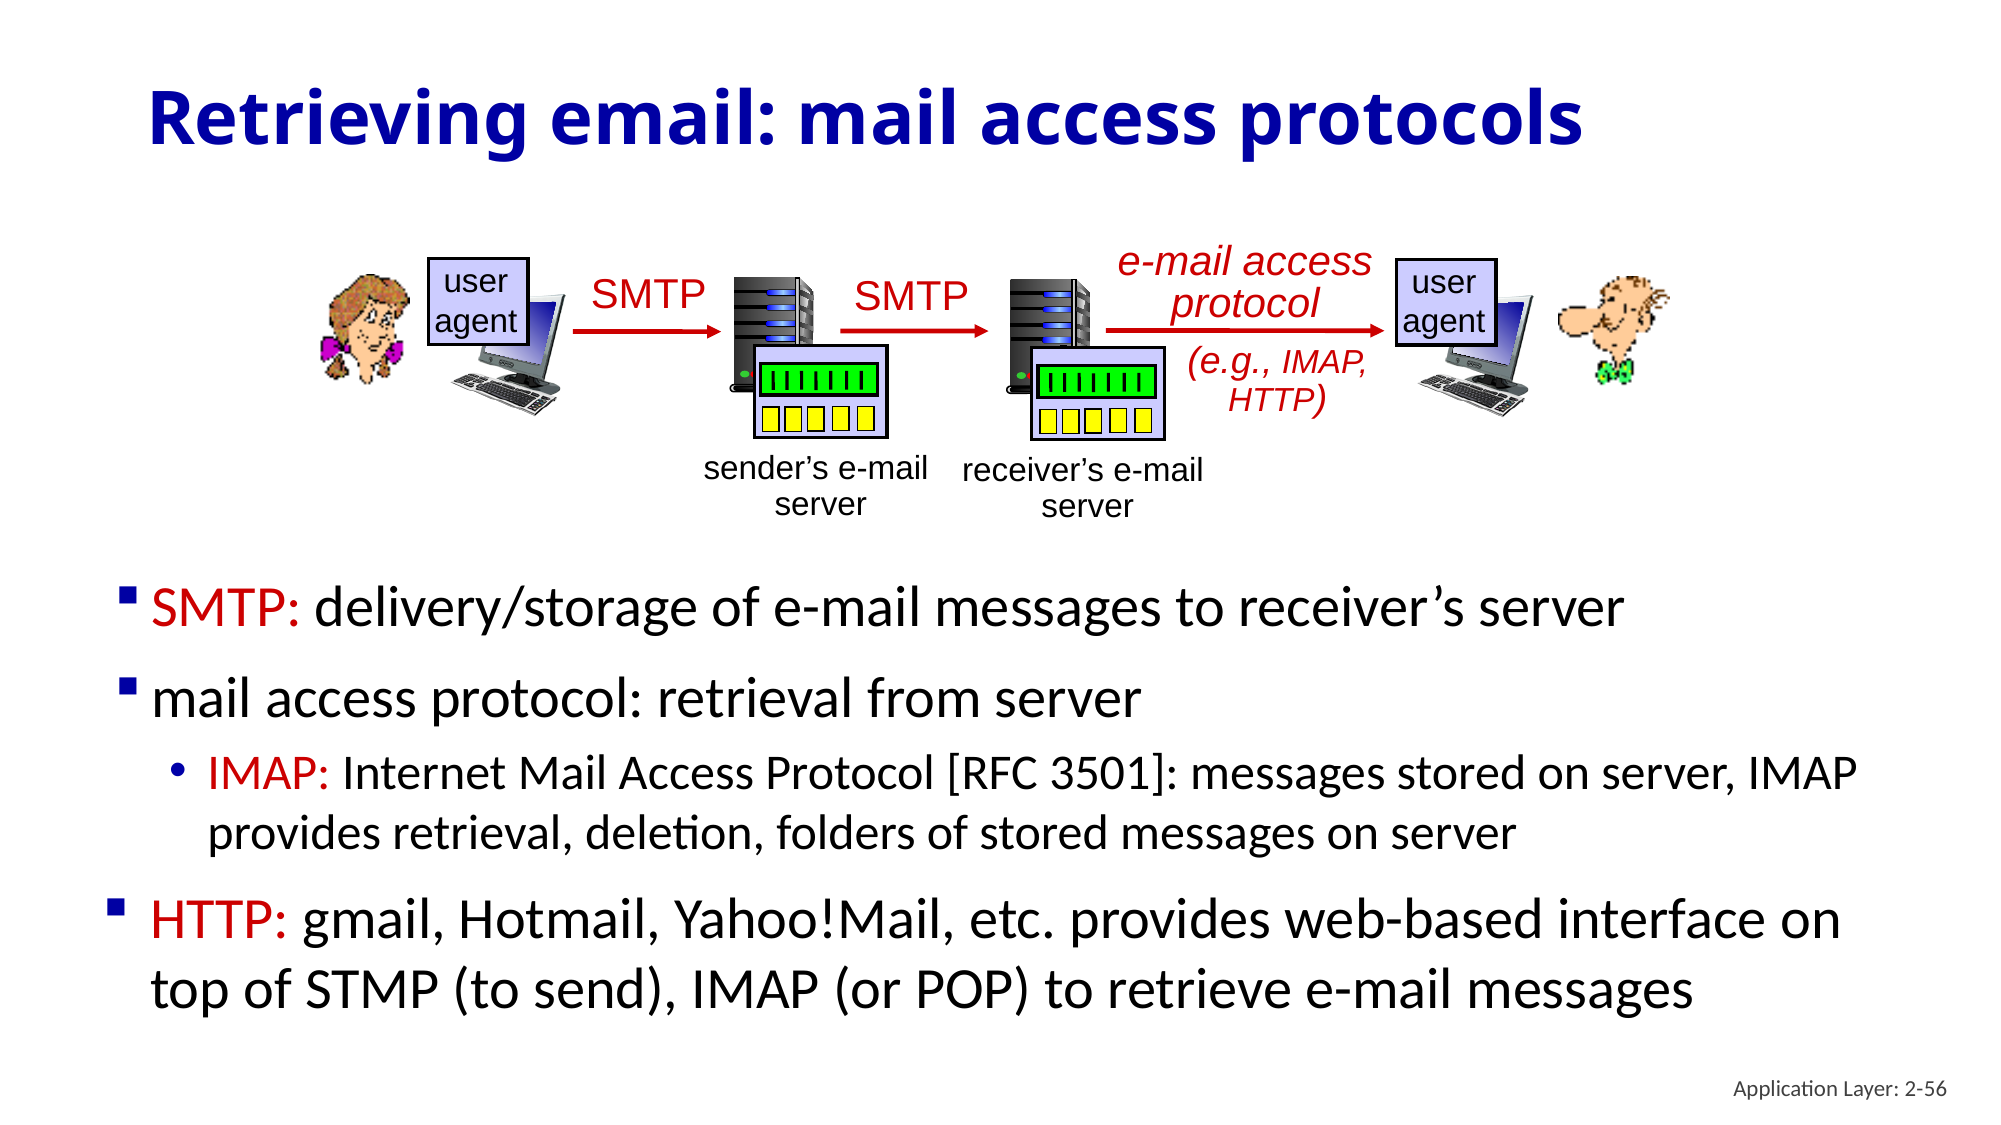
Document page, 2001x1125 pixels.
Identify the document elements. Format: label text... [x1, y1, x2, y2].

picture [317, 274, 410, 389]
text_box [1006, 279, 1091, 394]
title Retrieving email: mail access protocols [131, 47, 1856, 195]
text_box receiver’s e-mail server [960, 445, 1229, 532]
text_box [1098, 233, 1397, 428]
slide_number Application Layer: 2-56 [1512, 1056, 1963, 1117]
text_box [419, 251, 569, 425]
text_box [1031, 347, 1165, 440]
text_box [730, 277, 814, 345]
picture [1558, 276, 1670, 391]
text_box [840, 324, 989, 338]
text_box [864, 258, 1006, 309]
text_box SMTP [576, 259, 722, 325]
text_box SMTP: delivery/storage of e-mail messages to receiver’s server mail access protocol: retrieval from server IMAP: Internet Mail Access Protocol [RFC 3501]: messages stored on server, IMAP provides retrieval, deletion, folders of stored messages on server HTTP: gmail, Hotmail, Yahoo!Mail, etc. provides web-based interface on top of STMP (to send), IMAP (or POP) to retrieve e-mail messages [78, 560, 1924, 1078]
text_box SMTP [838, 261, 985, 327]
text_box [682, 345, 960, 532]
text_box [1387, 252, 1537, 426]
text_box [572, 325, 722, 338]
